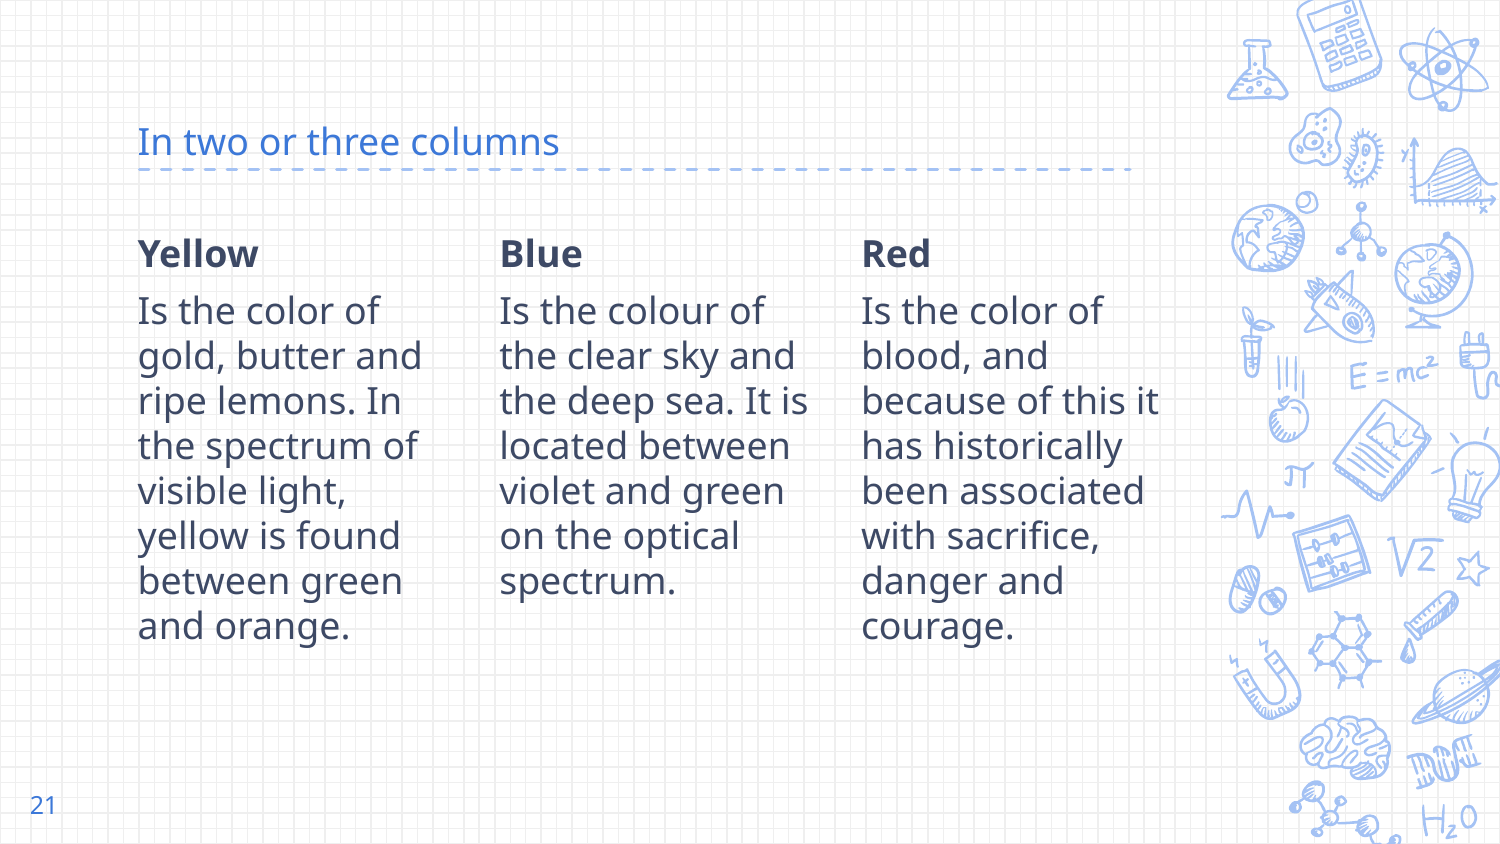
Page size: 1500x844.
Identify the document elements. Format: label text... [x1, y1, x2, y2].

slide_number 21 [14, 774, 105, 840]
list Red Is the color of blood, and because of this it has historically been associated with sacrifice, danger and courage. [846, 214, 1191, 809]
list Blue Is the colour of the clear sky and the deep sea. It is located between violet and green on the optical spectrum. [484, 214, 829, 809]
list Yellow Is the color of gold, butter and ripe lemons. In the spectrum of visible light, yellow is found between green and orange. [122, 214, 467, 809]
title In two or three columns [122, 36, 1130, 178]
